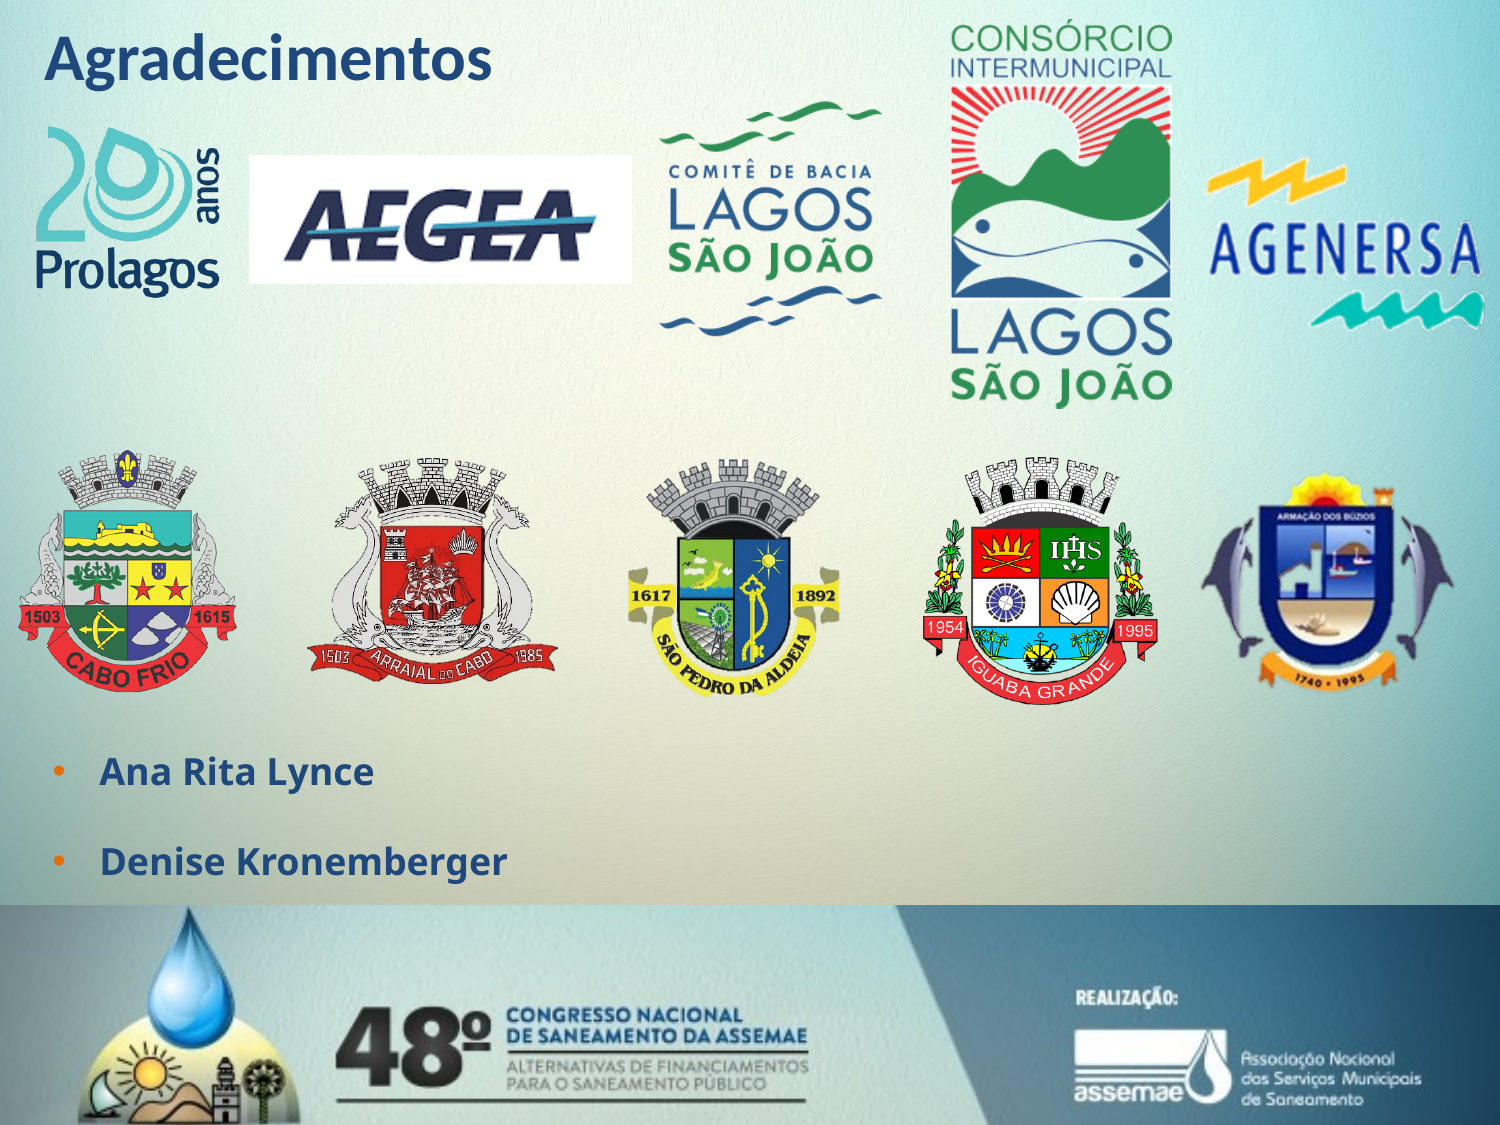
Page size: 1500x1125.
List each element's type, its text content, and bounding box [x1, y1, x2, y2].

text_box Agradecimentos [29, 0, 1380, 148]
picture [0, 0, 1500, 1125]
text_box Ana Rita Lynce Denise Kronemberger [35, 741, 1160, 891]
